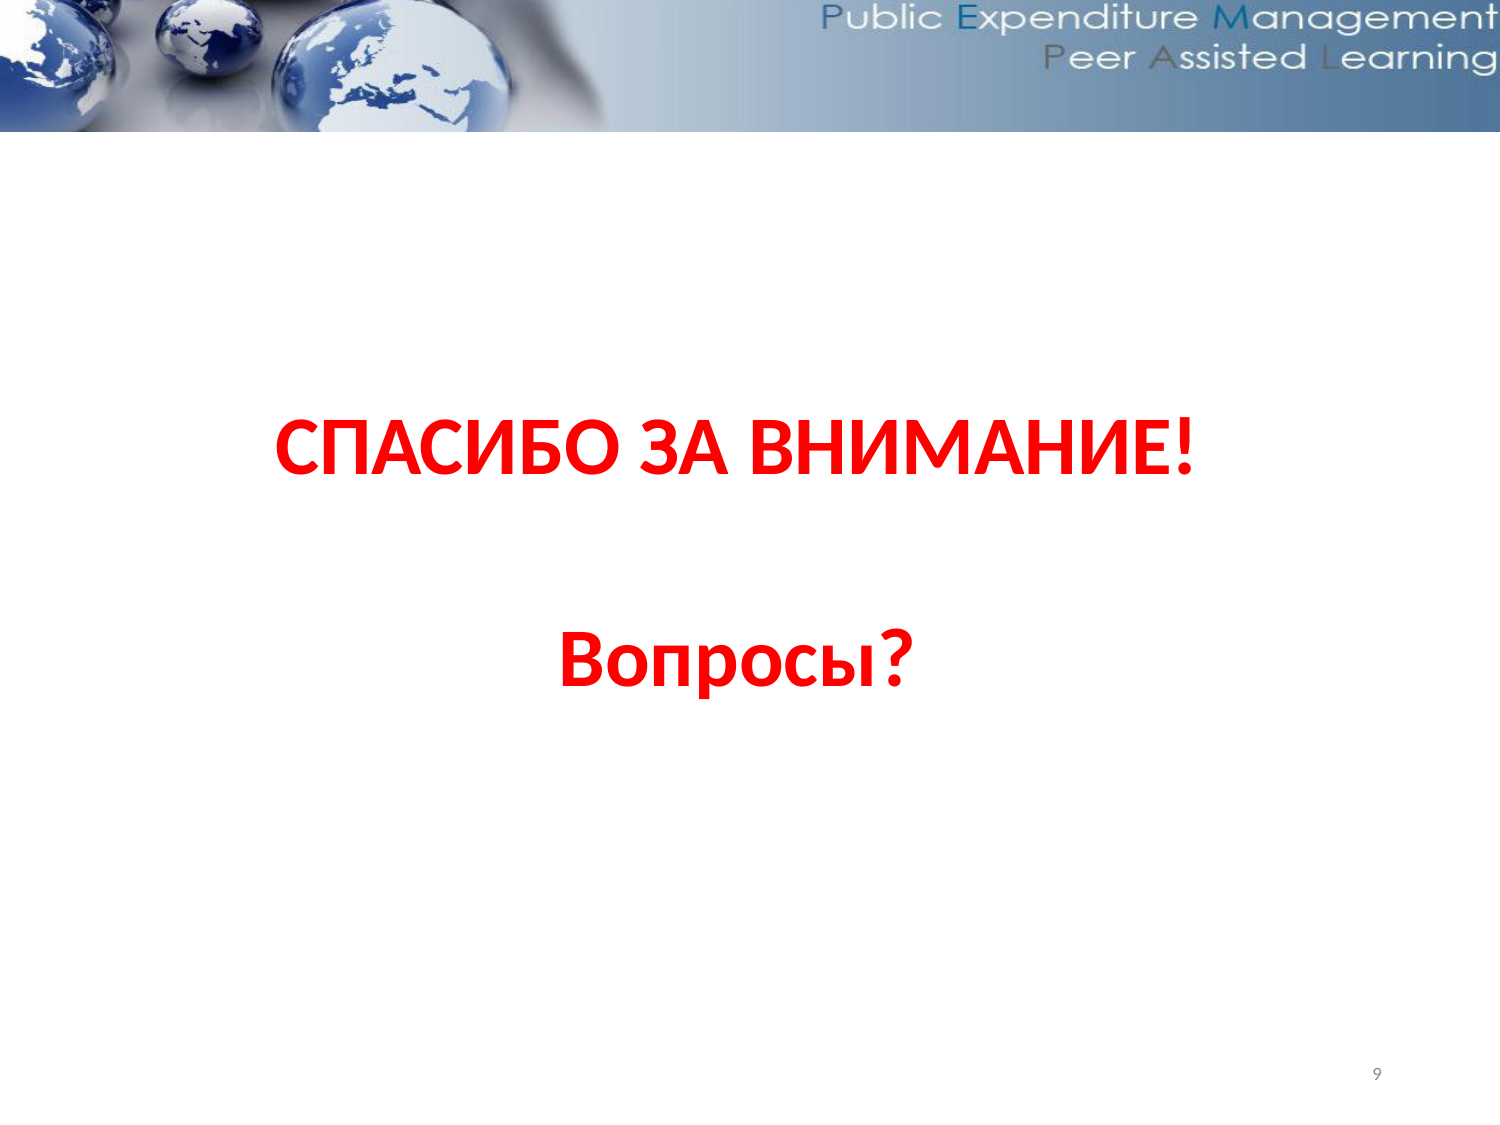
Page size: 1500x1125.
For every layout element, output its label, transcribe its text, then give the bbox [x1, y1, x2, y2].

subtitle СПАСИБО ЗА ВНИМАНИЕ! Вопросы? [62, 173, 1413, 1088]
slide_number 9 [1059, 1042, 1397, 1103]
